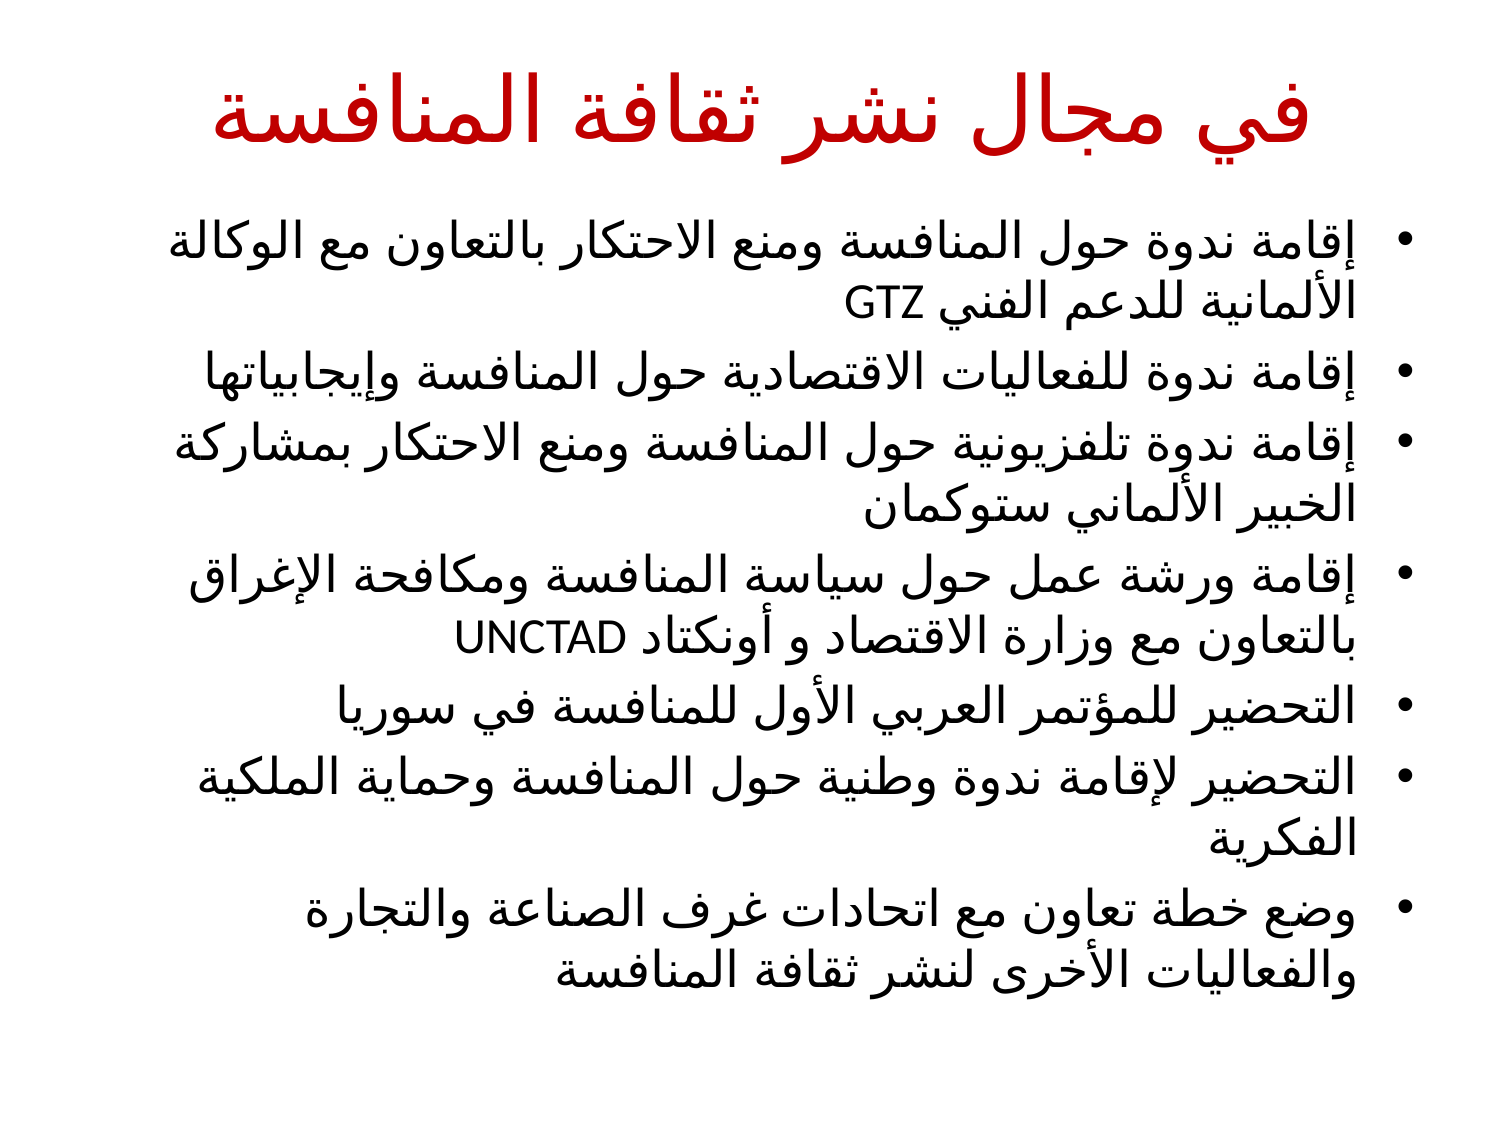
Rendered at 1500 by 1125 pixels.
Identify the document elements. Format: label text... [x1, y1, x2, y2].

title في مجال نشر ثقافة المنافسة [87, 12, 1438, 200]
list إقامة ندوة حول المنافسة ومنع الاحتكار بالتعاون مع الوكالة الألمانية للدعم الفني GTZ إقامة ندوة للفعاليات الاقتصادية حول المنافسة وإيجابياتها إقامة ندوة تلفزيونية حول المنافسة ومنع الاحتكار بمشاركة الخبير الألماني ستوكمان إقامة ورشة عمل حول سياسة المنافسة ومكافحة الإغراق بالتعاون مع وزارة الاقتصاد و أونكتاد UNCTAD التحضير للمؤتمر العربي الأول للمنافسة في سوريا التحضير لإقامة ندوة وطنية حول المنافسة وحماية الملكية الفكرية وضع خطة تعاون مع اتحادات غرف الصناعة والتجارة والفعاليات الأخرى لنشر ثقافة المنافسة [75, 200, 1425, 1005]
